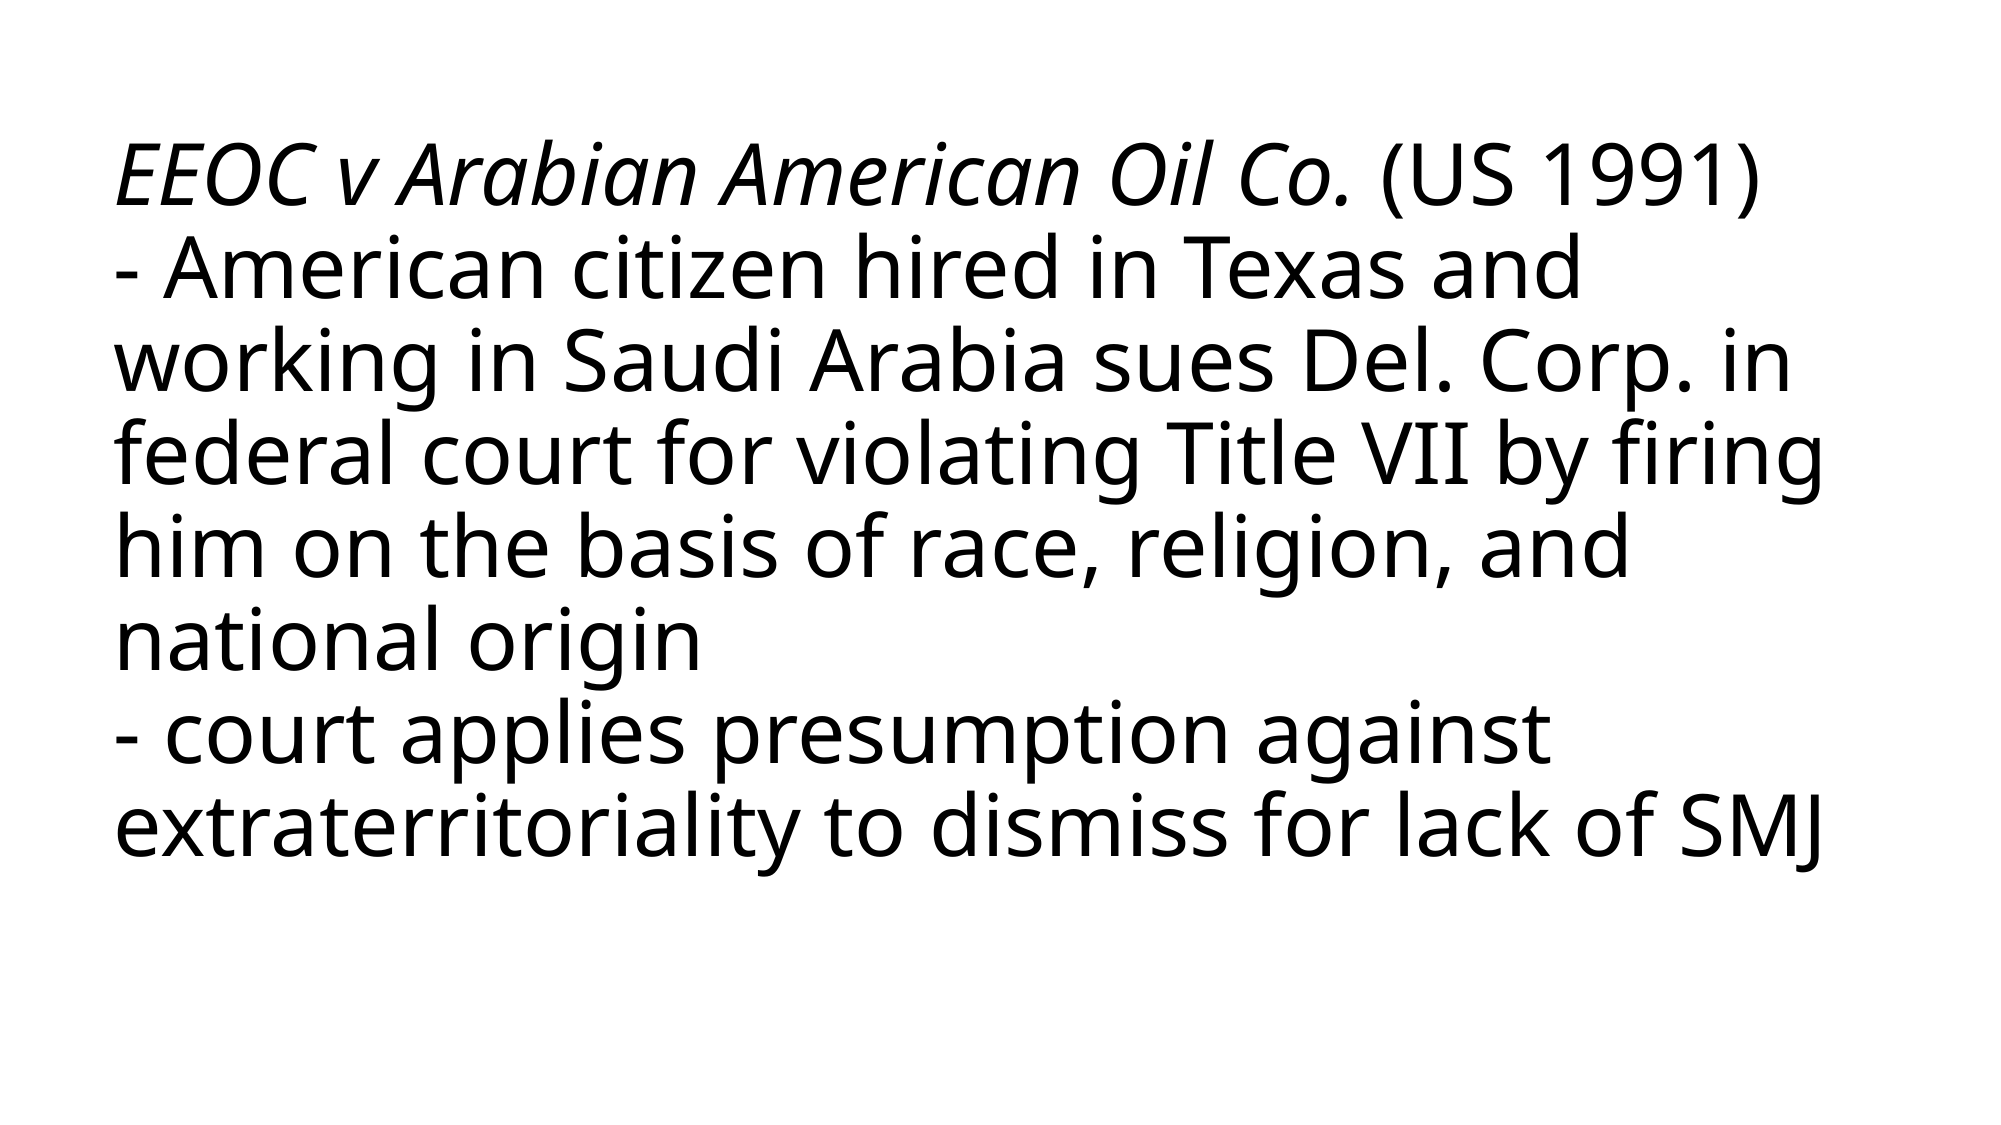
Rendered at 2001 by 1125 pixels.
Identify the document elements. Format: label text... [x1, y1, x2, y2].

title EEOC v Arabian American Oil Co. (US 1991) - American citizen hired in Texas and working in Saudi Arabia sues Del. Corp. in federal court for violating Title VII by firing him on the basis of race, religion, and national origin - court applies presumption against extraterritoriality to dismiss for lack of SMJ [98, 59, 1863, 1050]
